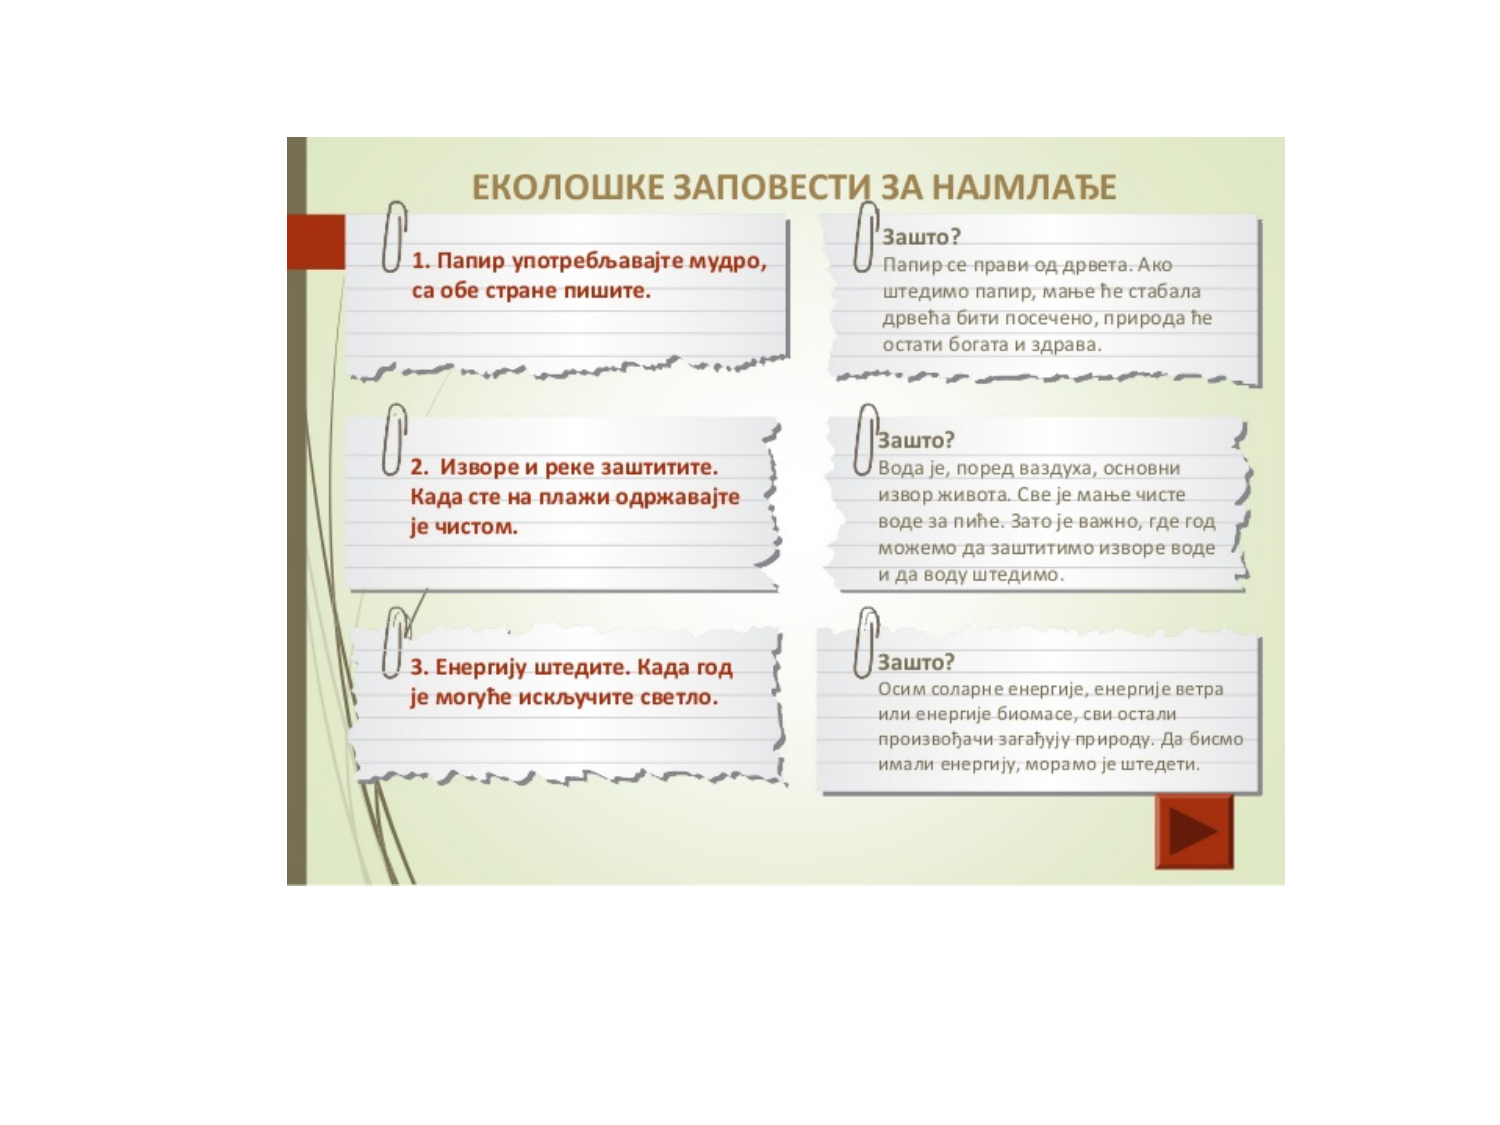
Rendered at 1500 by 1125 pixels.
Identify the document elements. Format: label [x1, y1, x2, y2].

picture [287, 137, 1285, 887]
